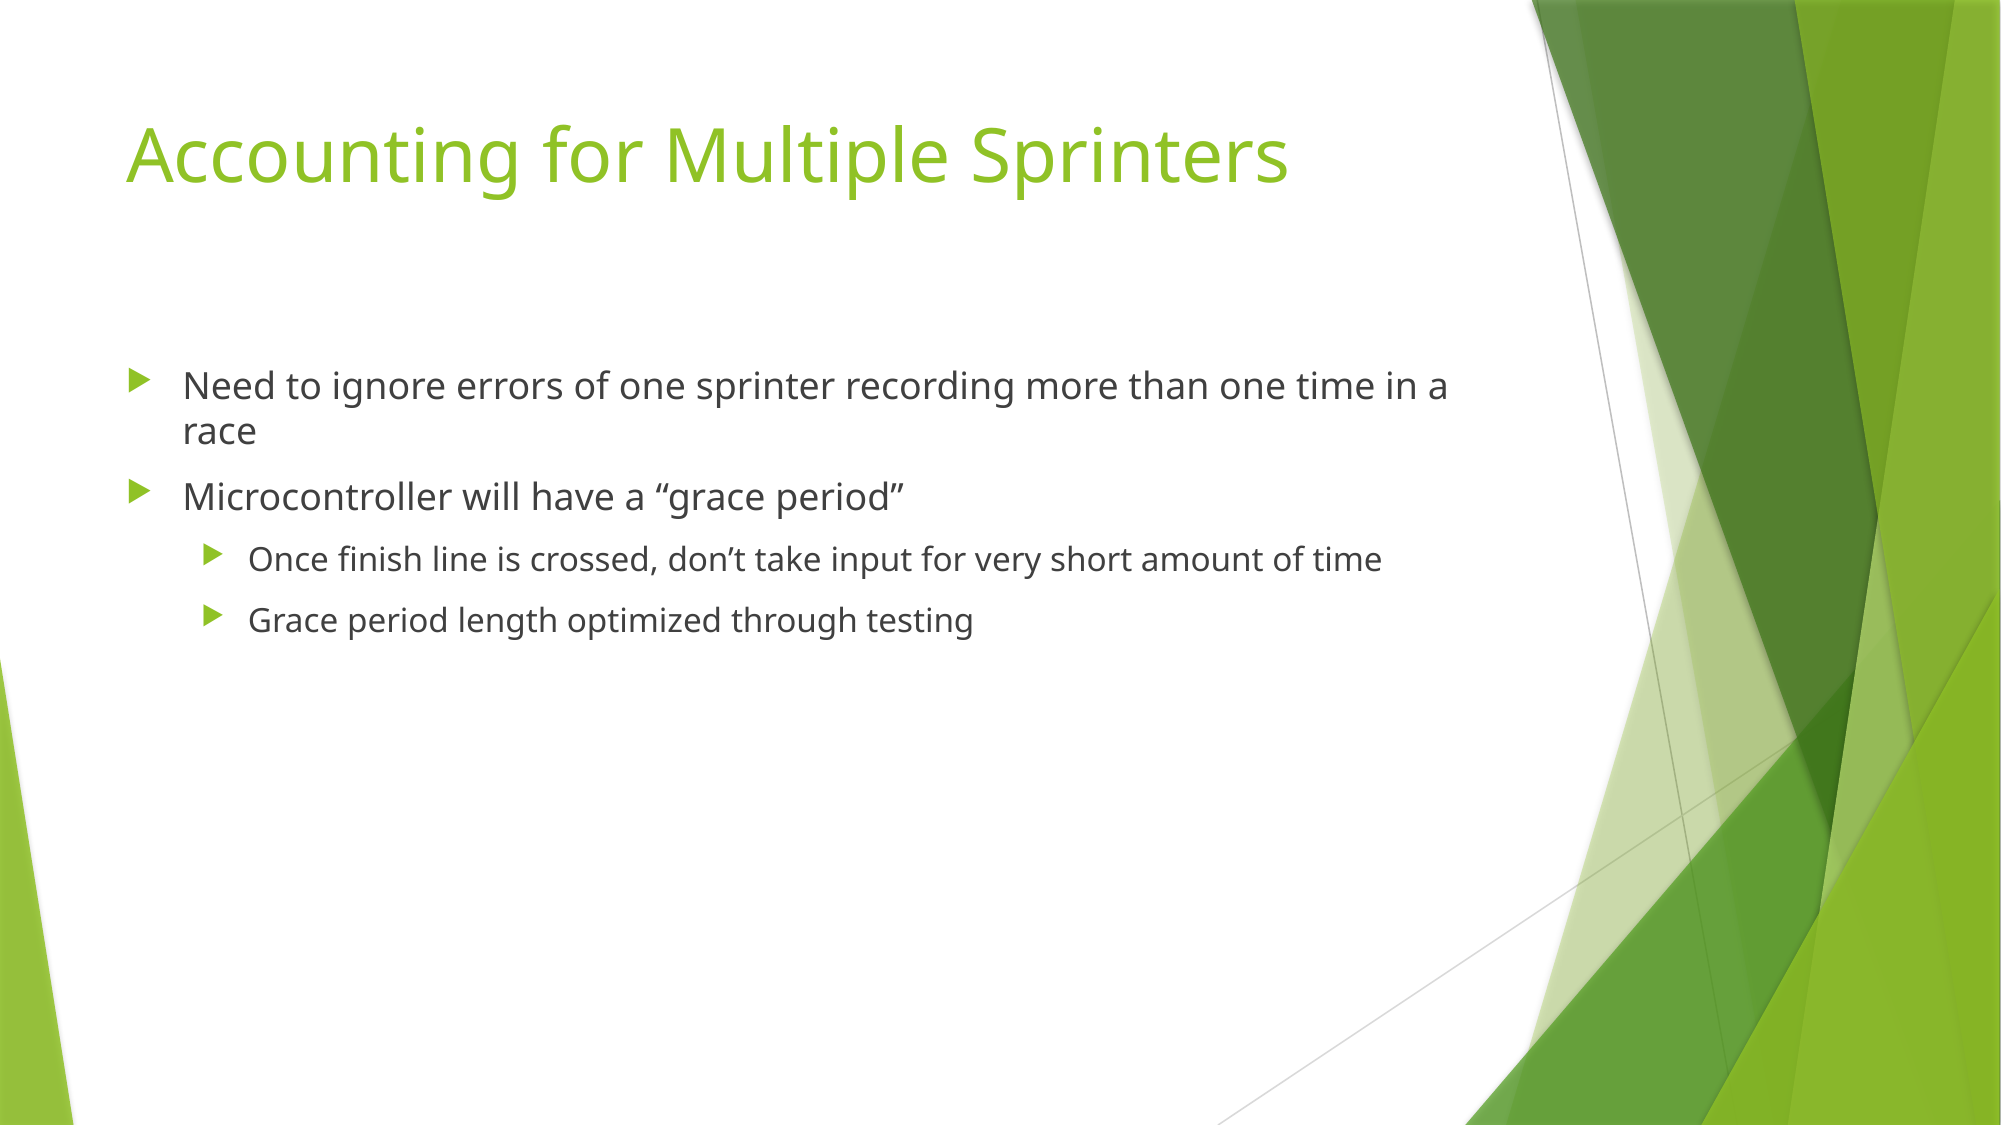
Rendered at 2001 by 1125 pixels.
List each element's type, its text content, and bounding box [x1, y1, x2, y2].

list Need to ignore errors of one sprinter recording more than one time in a race Microcontroller will have a “grace period” Once finish line is crossed, don’t take input for very short amount of time Grace period length optimized through testing [111, 354, 1522, 992]
title Accounting for Multiple Sprinters [111, 99, 1522, 317]
